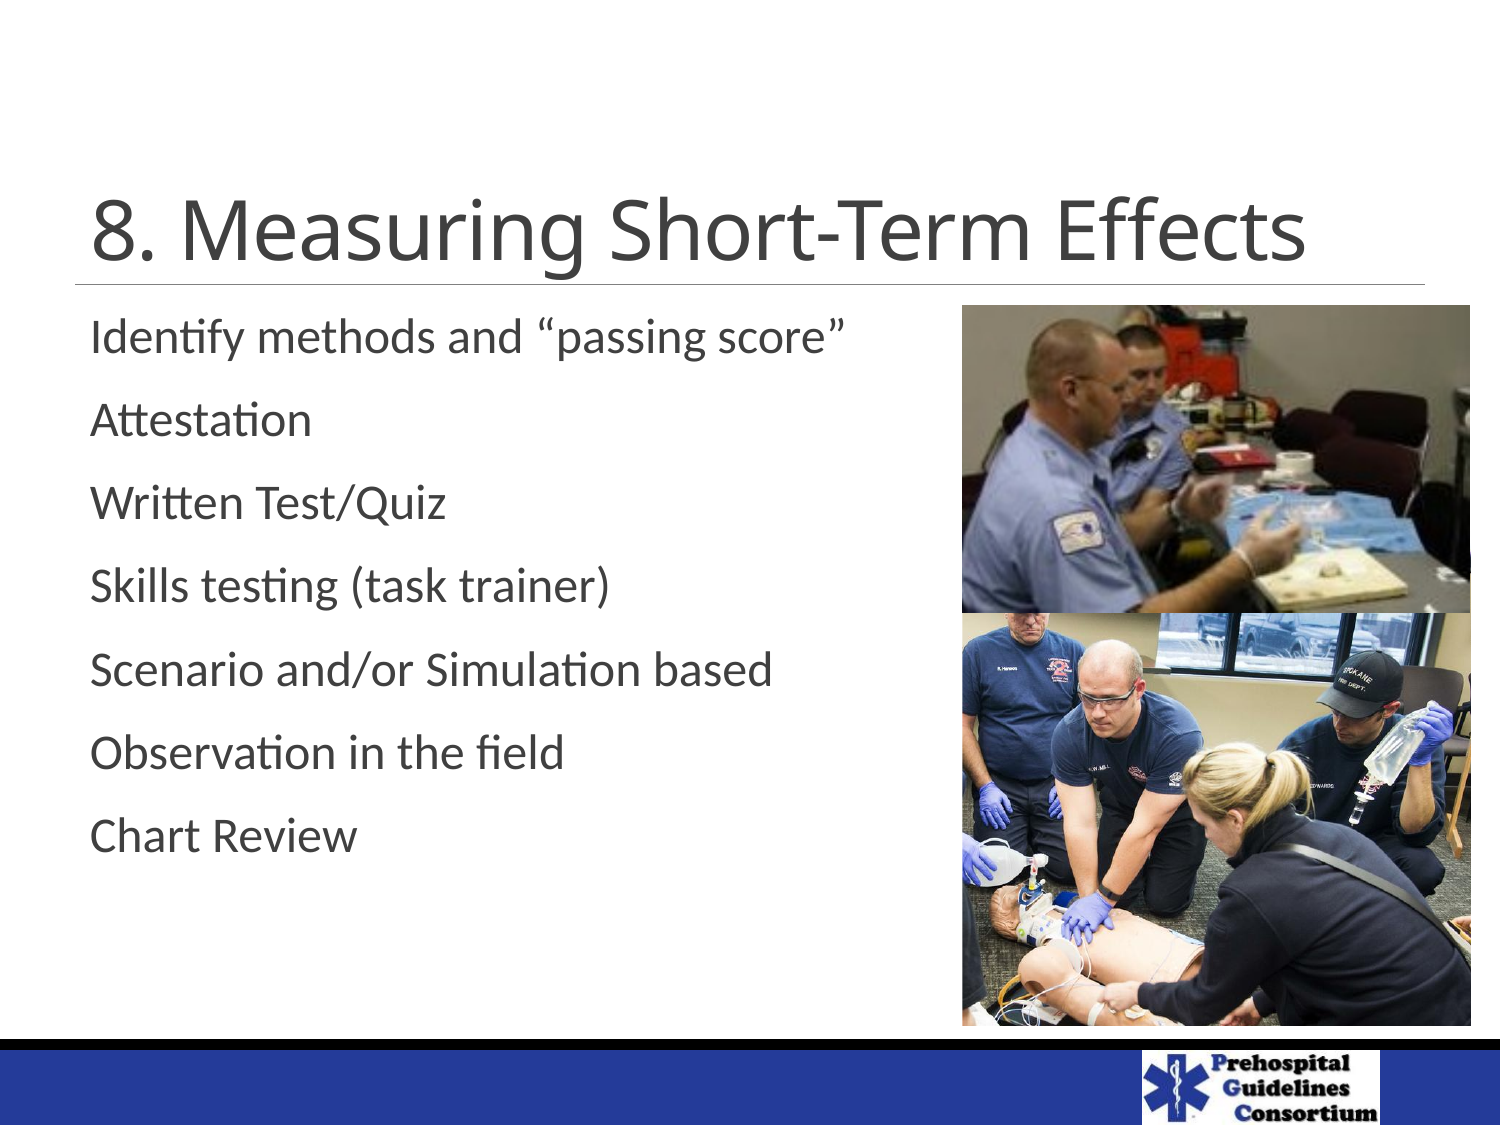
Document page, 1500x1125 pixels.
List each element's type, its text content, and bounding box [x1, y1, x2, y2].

picture [1142, 1050, 1380, 1125]
title 8. Measuring Short-Term Effects [75, 47, 1425, 285]
list Identify methods and “passing score” Attestation Written Test/Quiz Skills testing (task trainer) Scenario and/or Simulation based Observation in the field Chart Review [75, 302, 925, 1038]
picture [961, 304, 1472, 1026]
